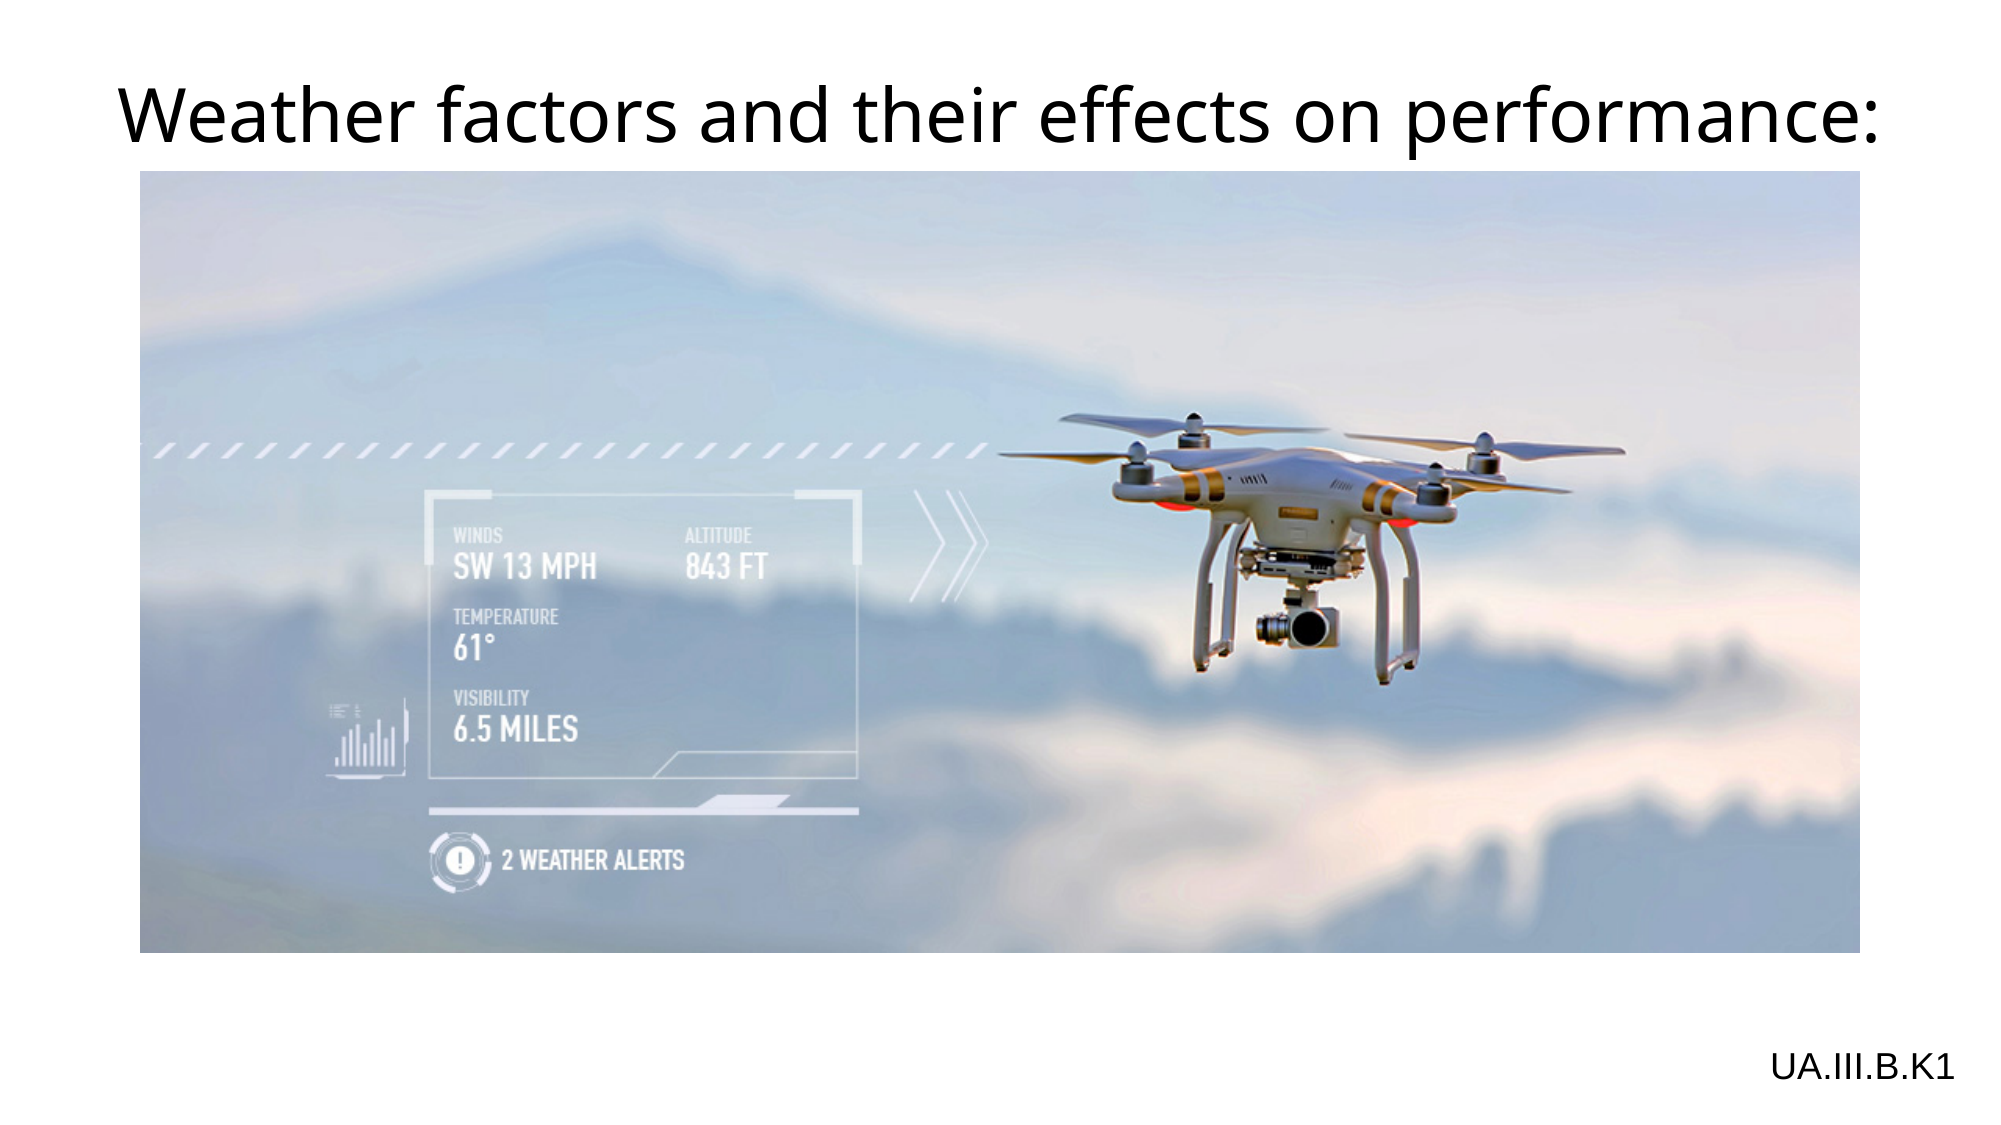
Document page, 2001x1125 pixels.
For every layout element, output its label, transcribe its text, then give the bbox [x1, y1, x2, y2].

text_box UA.III.B.K1 [1755, 1034, 1982, 1095]
picture [140, 171, 1860, 954]
text_box Weather factors and their effects on performance: [102, 60, 1898, 166]
